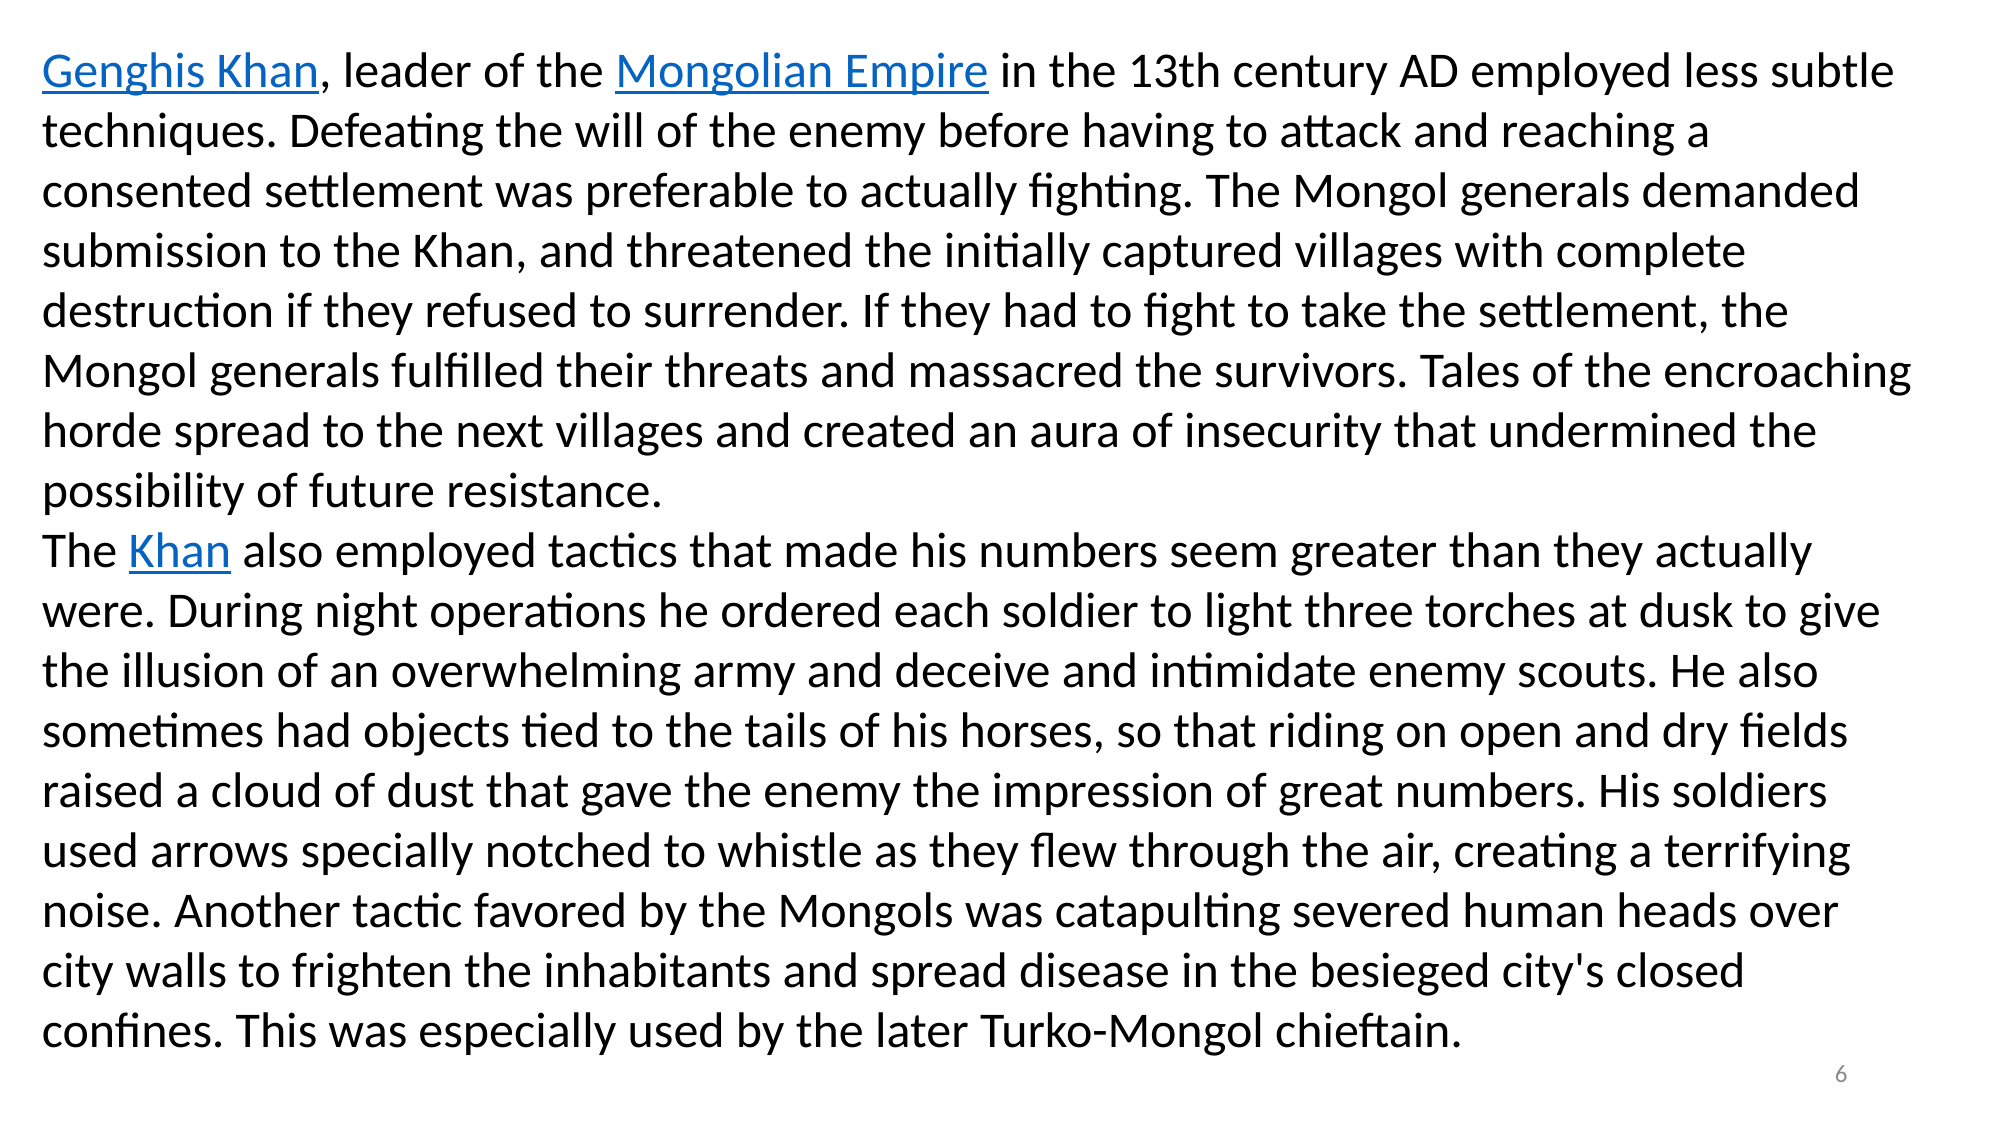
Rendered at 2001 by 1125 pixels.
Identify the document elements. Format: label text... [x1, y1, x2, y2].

slide_number 6 [1412, 1065, 1863, 1103]
text_box Genghis Khan, leader of the Mongolian Empire in the 13th century AD employed less subtle techniques. Defeating the will of the enemy before having to attack and reaching a consented settlement was preferable to actually fighting. The Mongol generals demanded submission to the Khan, and threatened the initially captured villages with complete destruction if they refused to surrender. If they had to fight to take the settlement, the Mongol generals fulfilled their threats and massacred the survivors. Tales of the encroaching horde spread to the next villages and created an aura of insecurity that undermined the possibility of future resistance. The Khan also employed tactics that made his numbers seem greater than they actually were. During night operations he ordered each soldier to light three torches at dusk to give the illusion of an overwhelming army and deceive and intimidate enemy scouts. He also sometimes had objects tied to the tails of his horses, so that riding on open and dry fields raised a cloud of dust that gave the enemy the impression of great numbers. His soldiers used arrows specially notched to whistle as they flew through the air, creating a terrifying noise. Another tactic favored by the Mongols was catapulting severed human heads over city walls to frighten the inhabitants and spread disease in the besieged city's closed confines. This was especially used by the later Turko-Mongol chieftain. [27, 29, 1936, 1065]
